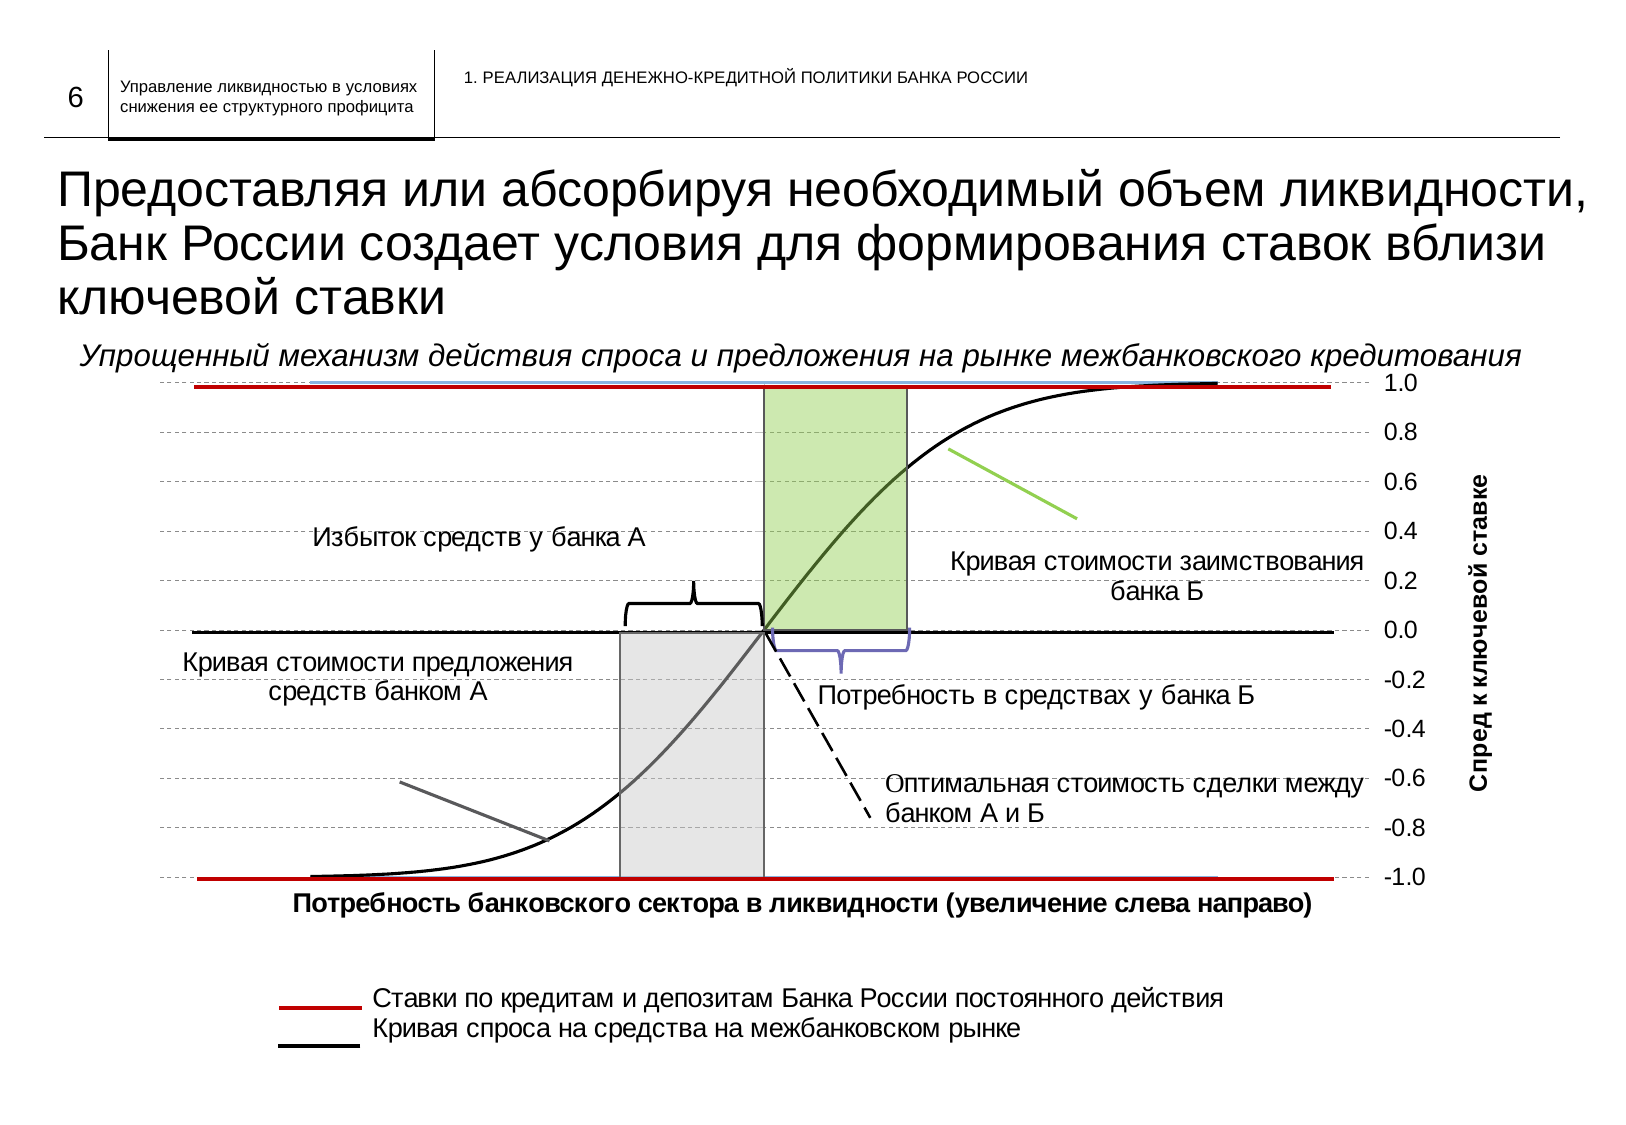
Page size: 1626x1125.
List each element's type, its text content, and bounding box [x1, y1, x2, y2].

chart [158, 367, 1517, 1090]
text_box 1. РЕАЛИЗАЦИЯ ДЕНЕЖНО-КРЕДИТНОЙ ПОЛИТИКИ БАНКА РОССИИ [449, 61, 1179, 147]
list Упрощенный механизм действия спроса и предложения на рынке межбанковского кредитования [79, 339, 1543, 1034]
title Предоставляя или абсорбируя необходимый объем ликвидности, Банк России создает условия для формирования ставок вблизи ключевой ставки [57, 160, 1596, 329]
slide_number 6 [43, 65, 108, 126]
